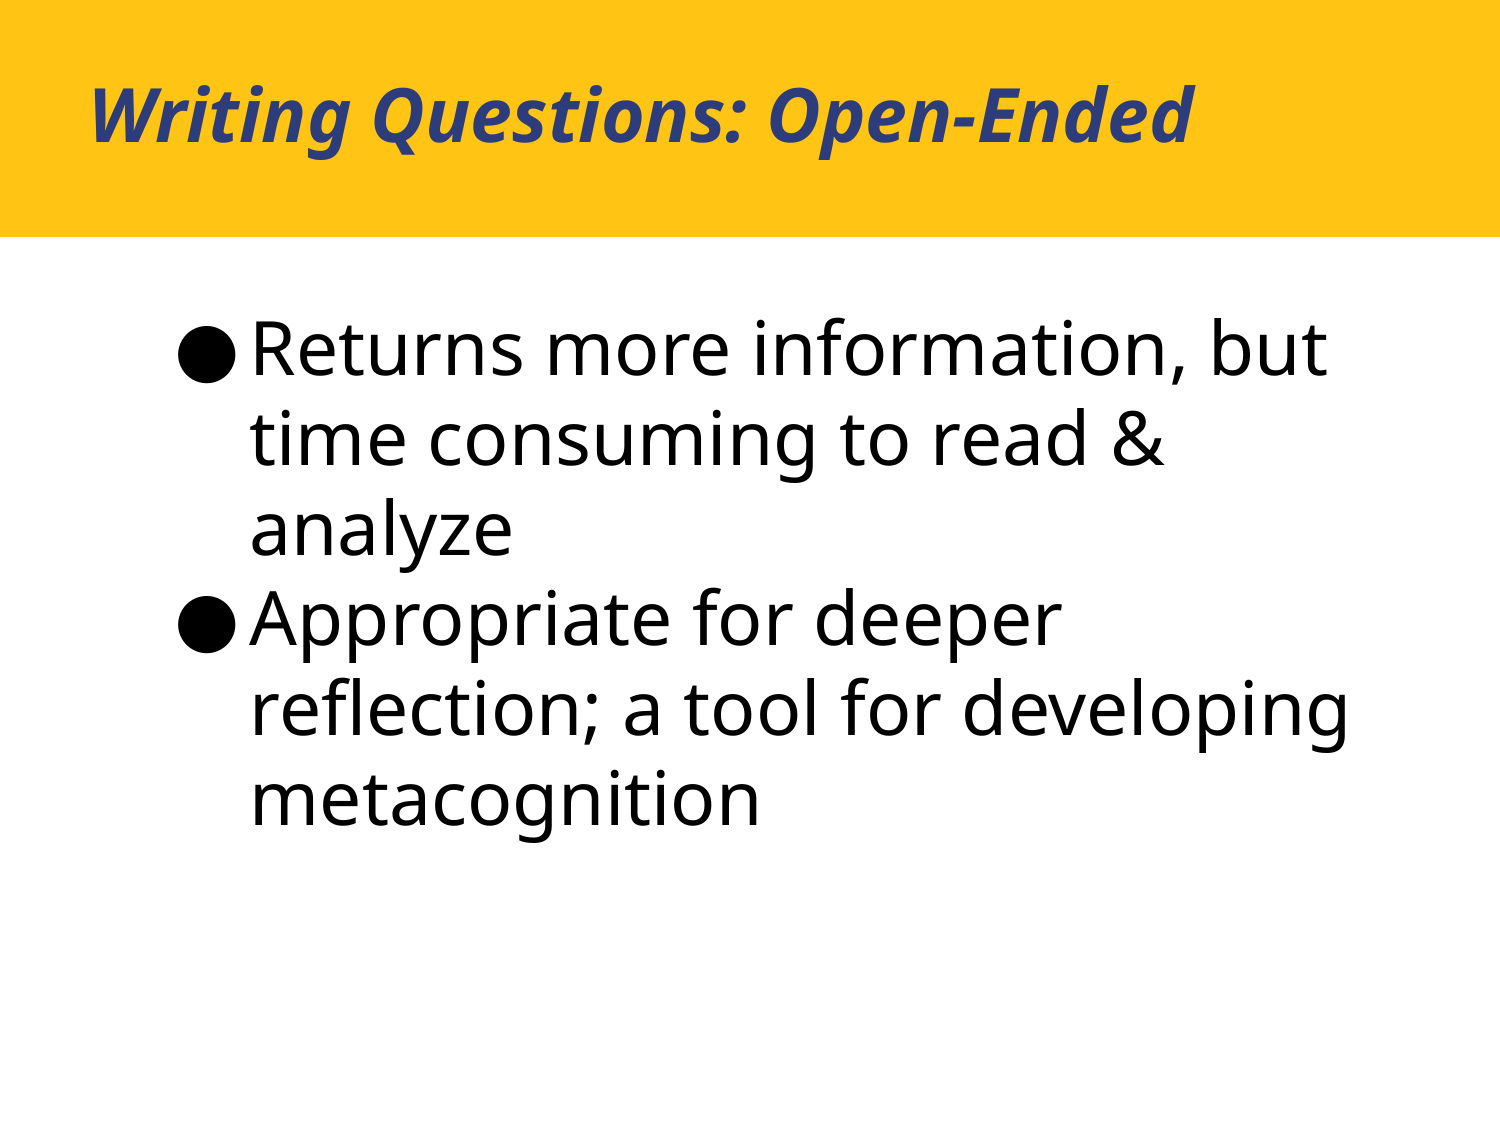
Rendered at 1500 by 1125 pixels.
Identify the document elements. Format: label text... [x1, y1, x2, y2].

text_box [0, 0, 1500, 237]
text_box Returns more information, but time consuming to read & analyze Appropriate for deeper reflection; a tool for developing metacognition [84, 190, 1416, 1026]
text_box Writing Questions: Open-Ended [73, 60, 1467, 177]
